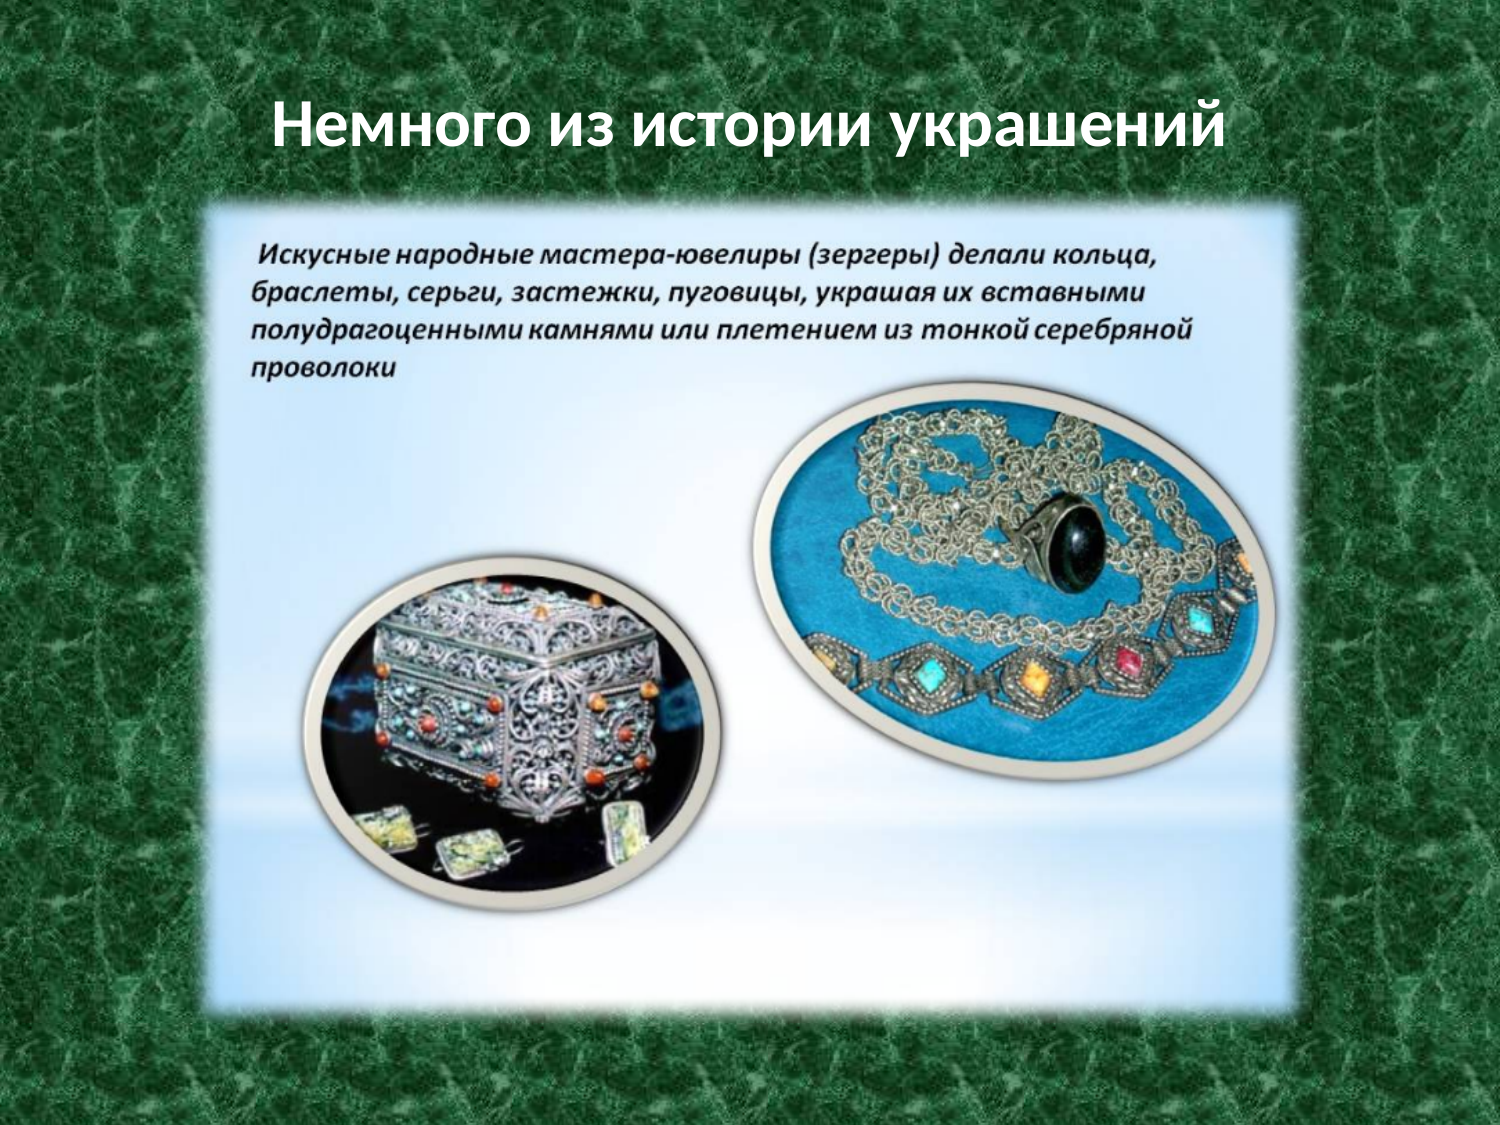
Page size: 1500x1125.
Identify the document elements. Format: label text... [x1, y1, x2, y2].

picture [0, 0, 1500, 1125]
text_box Немного из истории украшений [35, 70, 1465, 168]
